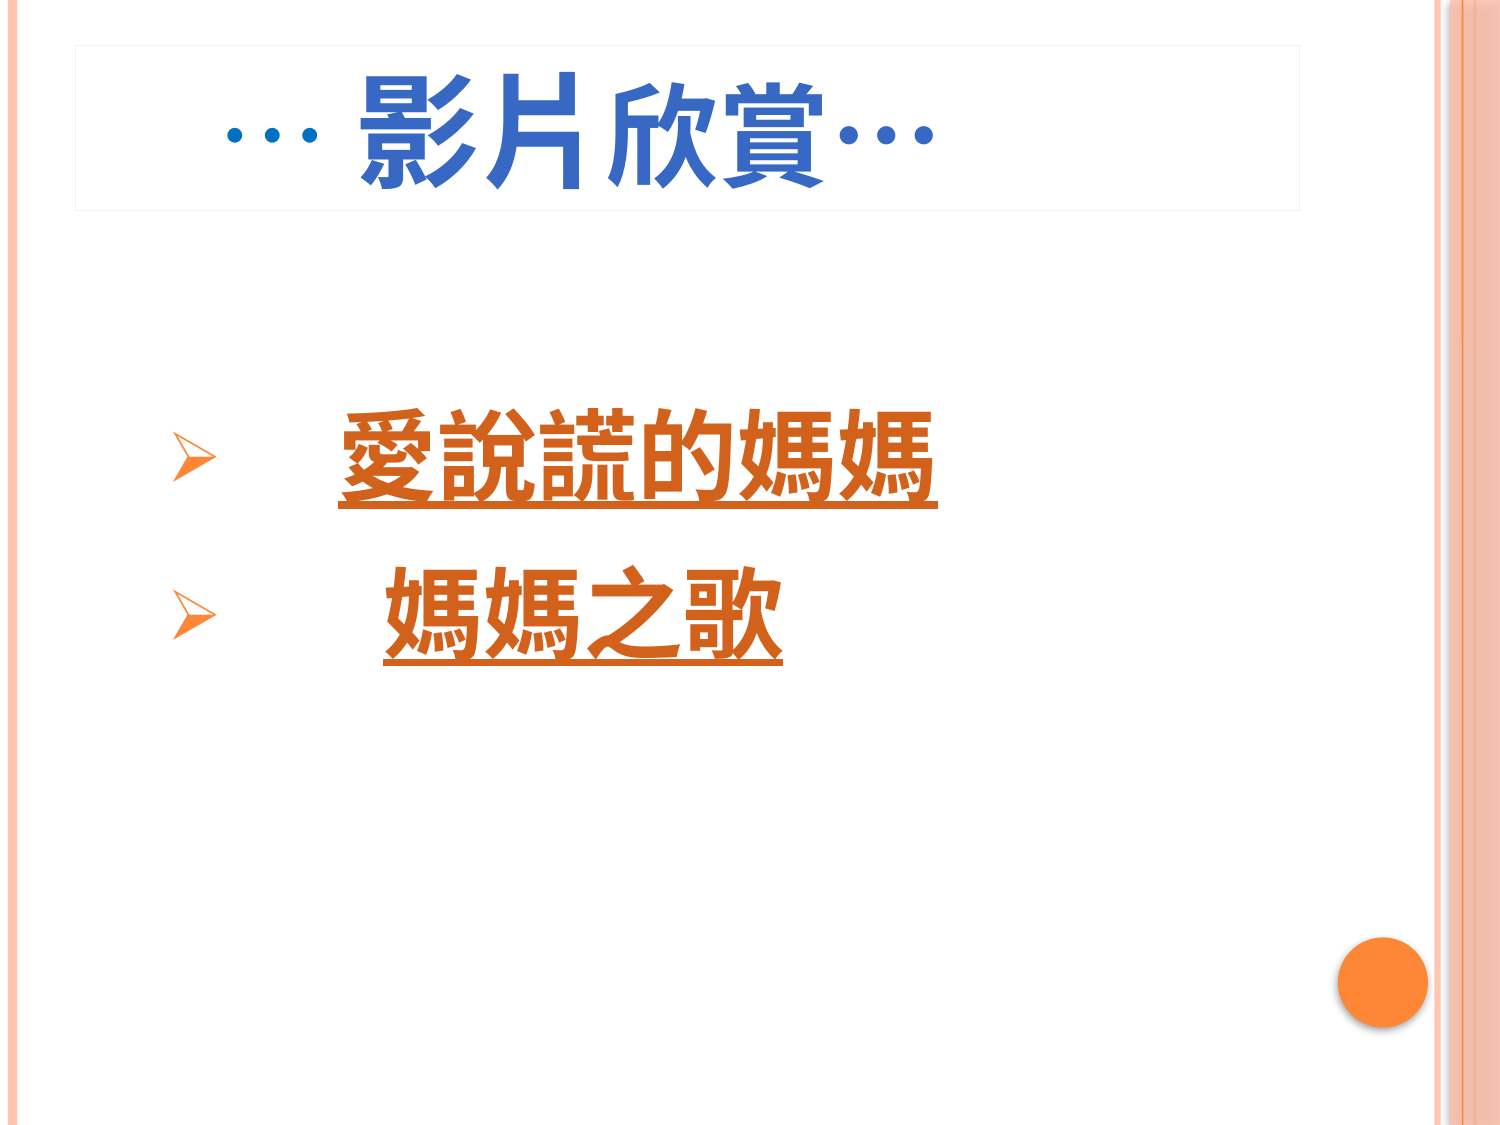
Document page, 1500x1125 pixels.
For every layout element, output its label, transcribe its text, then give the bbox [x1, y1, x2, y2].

title …影片欣賞… [75, 45, 1300, 211]
list 愛說謊的媽媽 媽媽之歌 [152, 386, 1378, 563]
